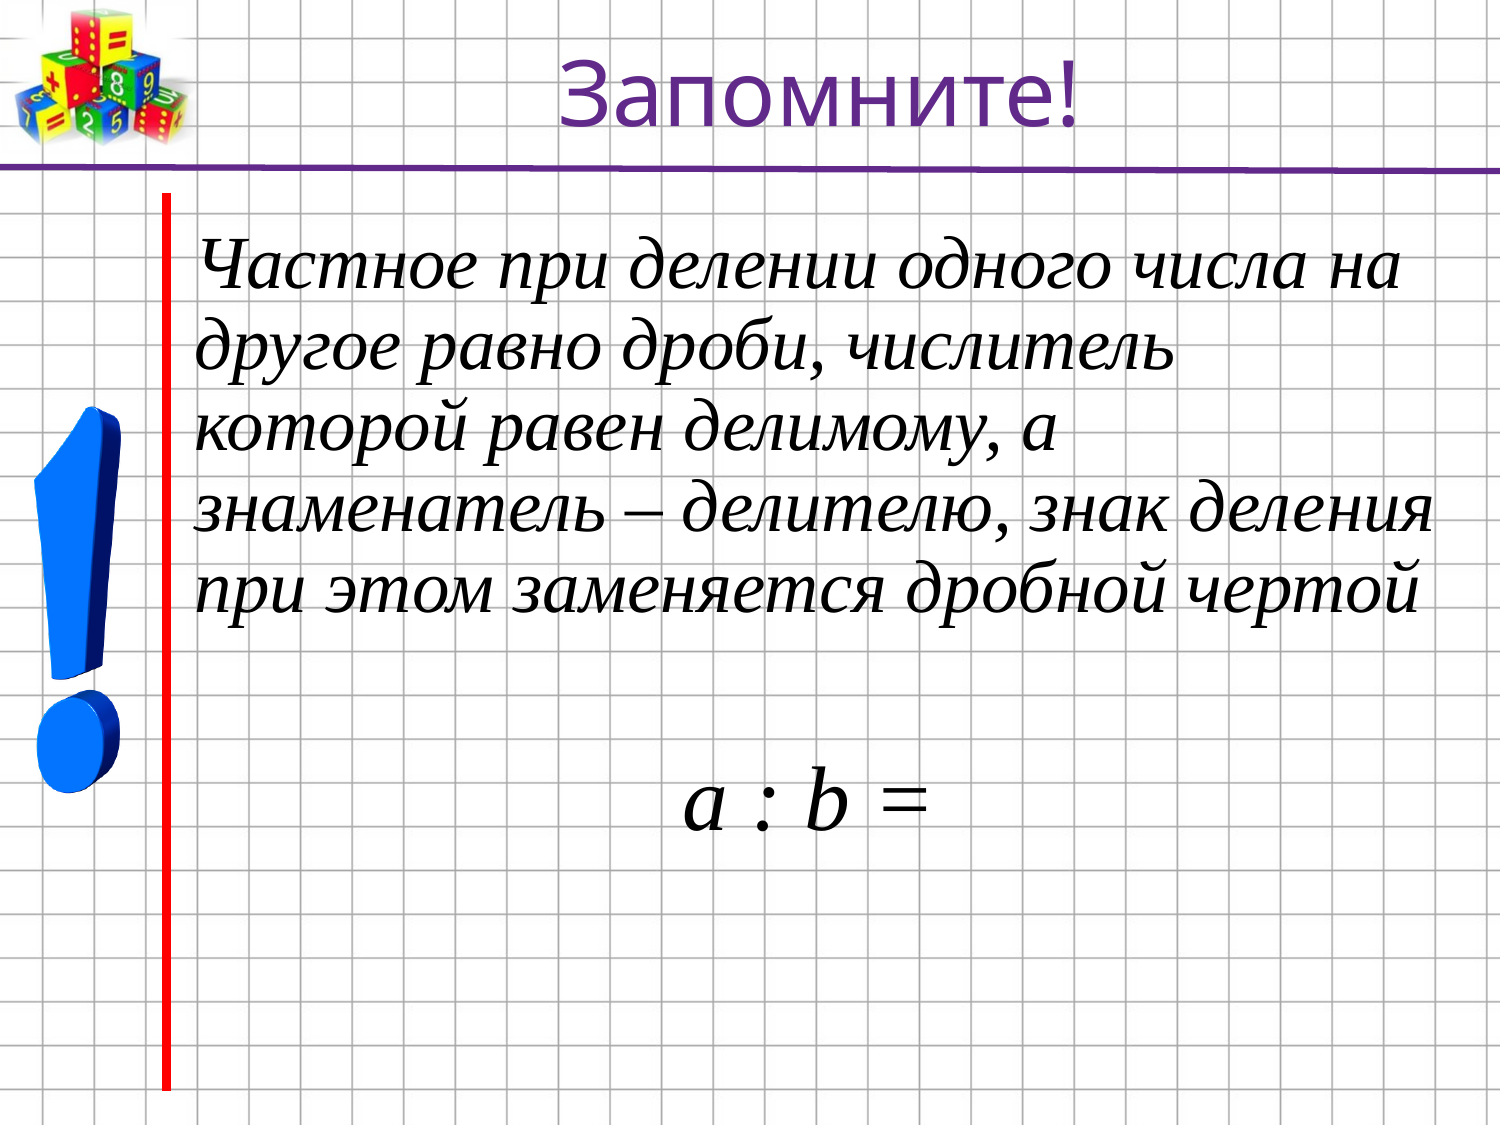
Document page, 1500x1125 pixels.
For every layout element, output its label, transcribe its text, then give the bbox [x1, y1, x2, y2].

title Запомните! [27, 19, 1500, 166]
picture [167, 394, 305, 848]
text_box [0, 166, 1500, 172]
picture [0, 0, 203, 155]
picture [0, 394, 166, 848]
